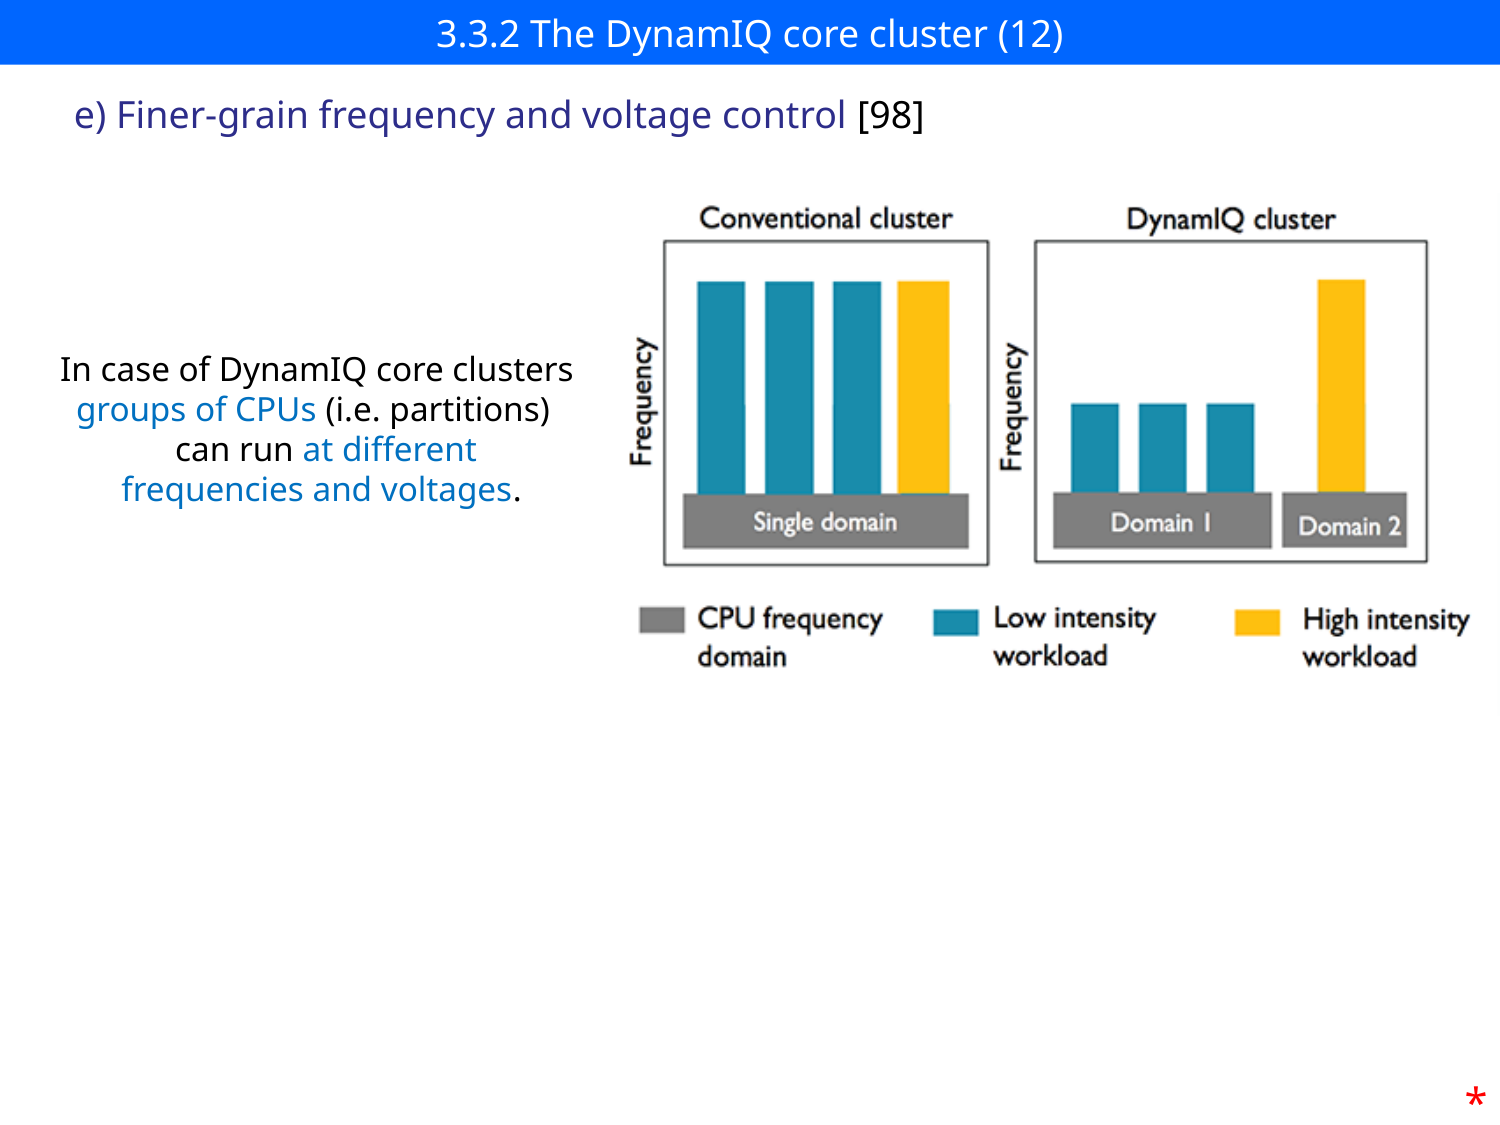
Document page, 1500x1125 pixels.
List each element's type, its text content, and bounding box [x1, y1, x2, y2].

title 3.3.2 The DynamIQ core cluster (12) [0, 0, 1500, 65]
text_box e) Finer-grain frequency and voltage control [98] [59, 83, 950, 143]
picture [628, 193, 1500, 716]
text_box * [1449, 1069, 1500, 1125]
text_box In case of DynamIQ core clusters groups of CPUs (i.e. partitions) can run at different frequencies and voltages. [45, 340, 590, 516]
